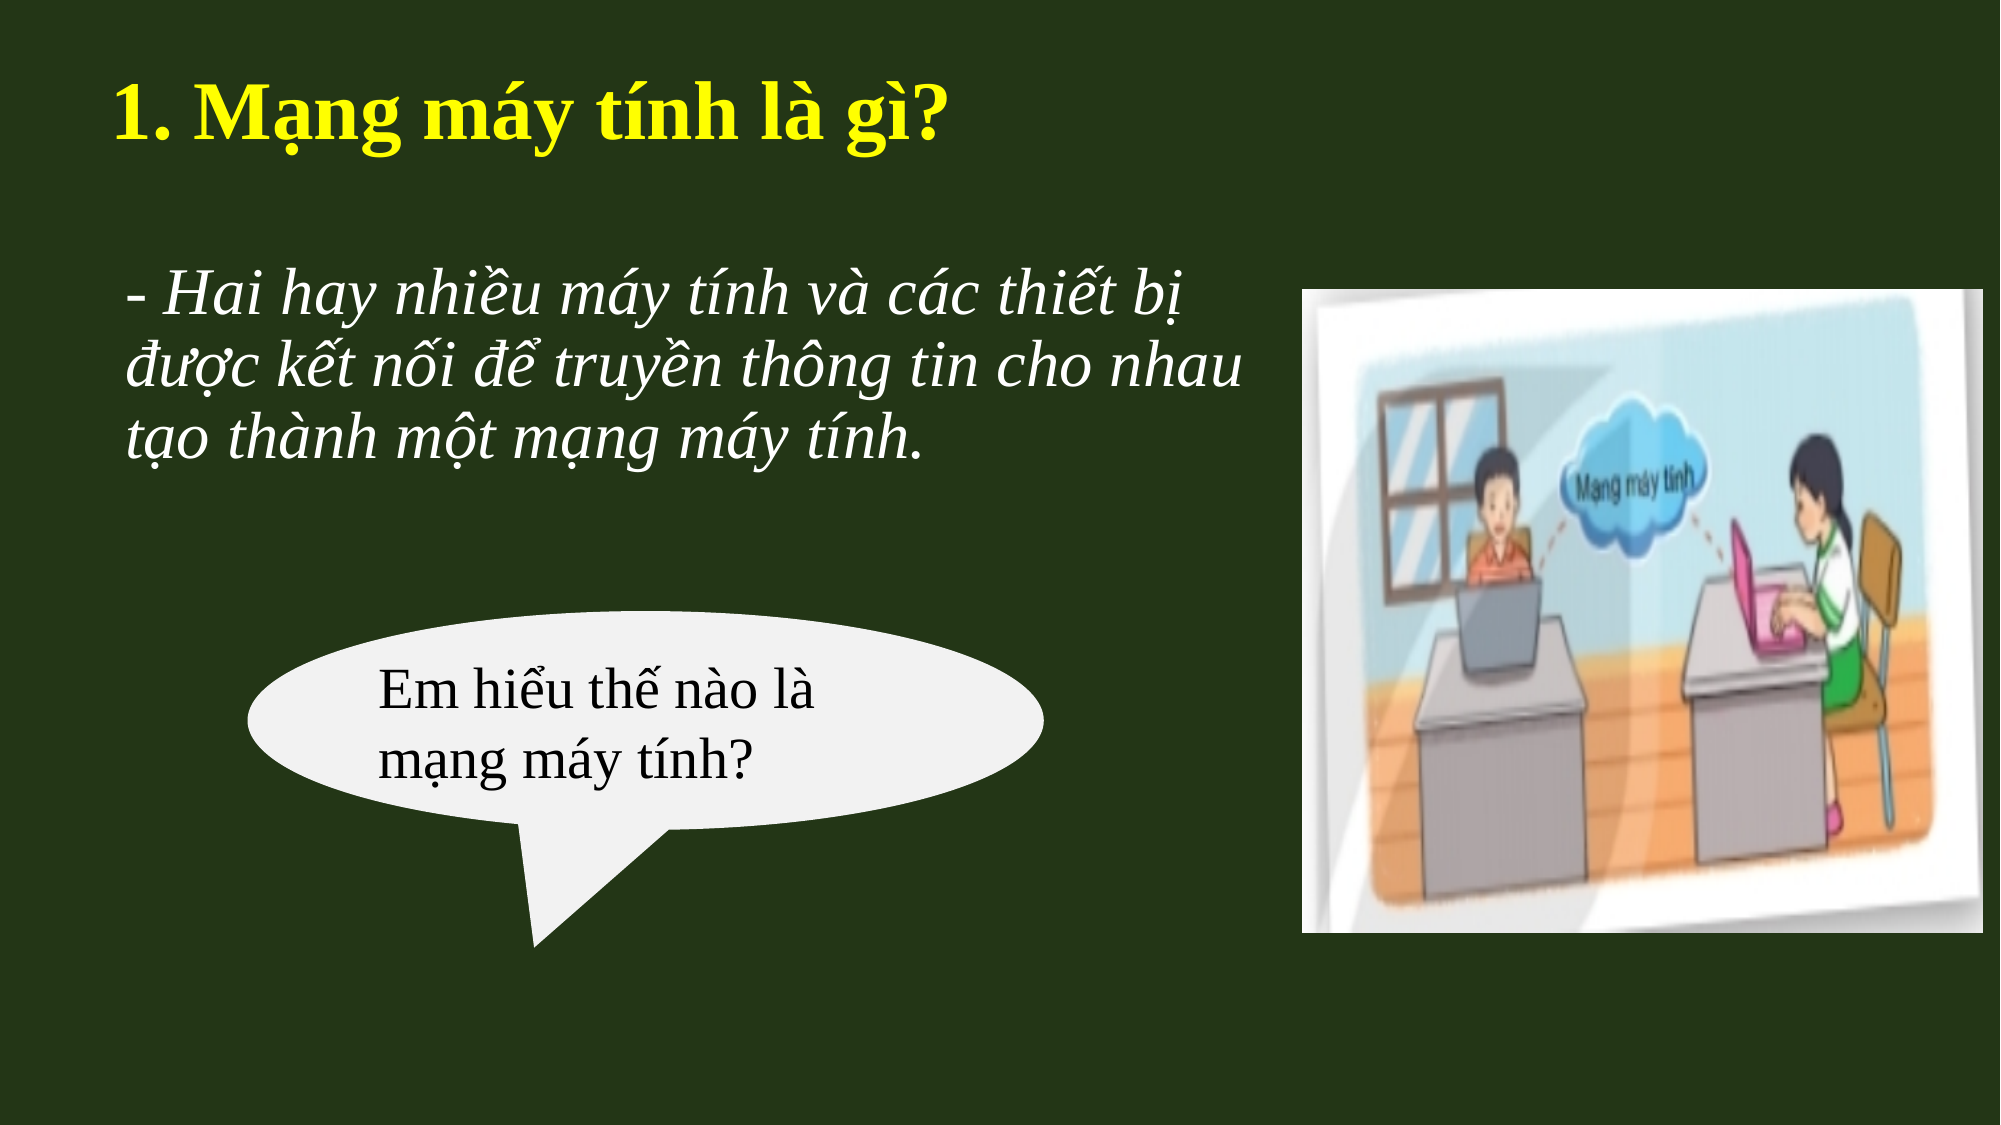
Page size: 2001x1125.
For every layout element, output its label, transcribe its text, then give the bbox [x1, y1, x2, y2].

list - Hai hay nhiều máy tính và các thiết bị được kết nối để truyền thông tin cho nhau tạo thành một mạng máy tính. [110, 249, 1262, 903]
text_box Em hiểu thế nào là mạng máy tính? [247, 611, 1044, 948]
text_box 1. Mạng máy tính là gì? [95, 49, 1129, 264]
picture [1302, 289, 1983, 933]
